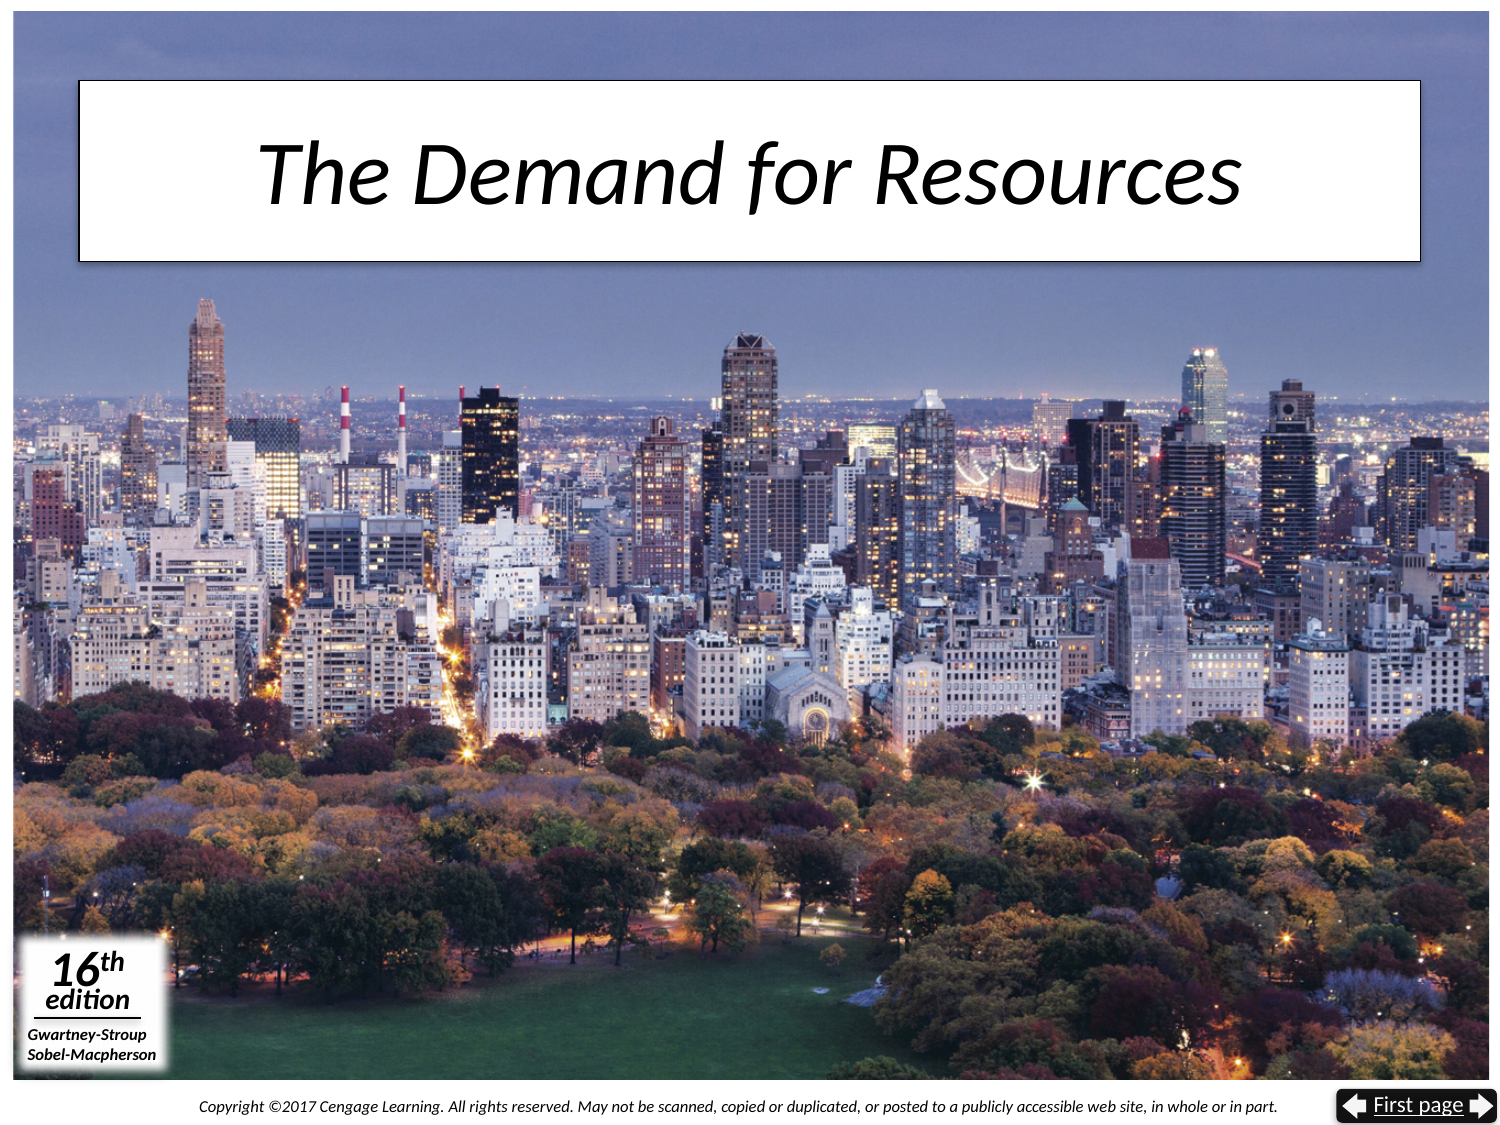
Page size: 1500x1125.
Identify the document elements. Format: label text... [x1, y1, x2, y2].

title The Demand for Resources [112, 56, 1388, 279]
picture [12, 11, 1490, 1080]
